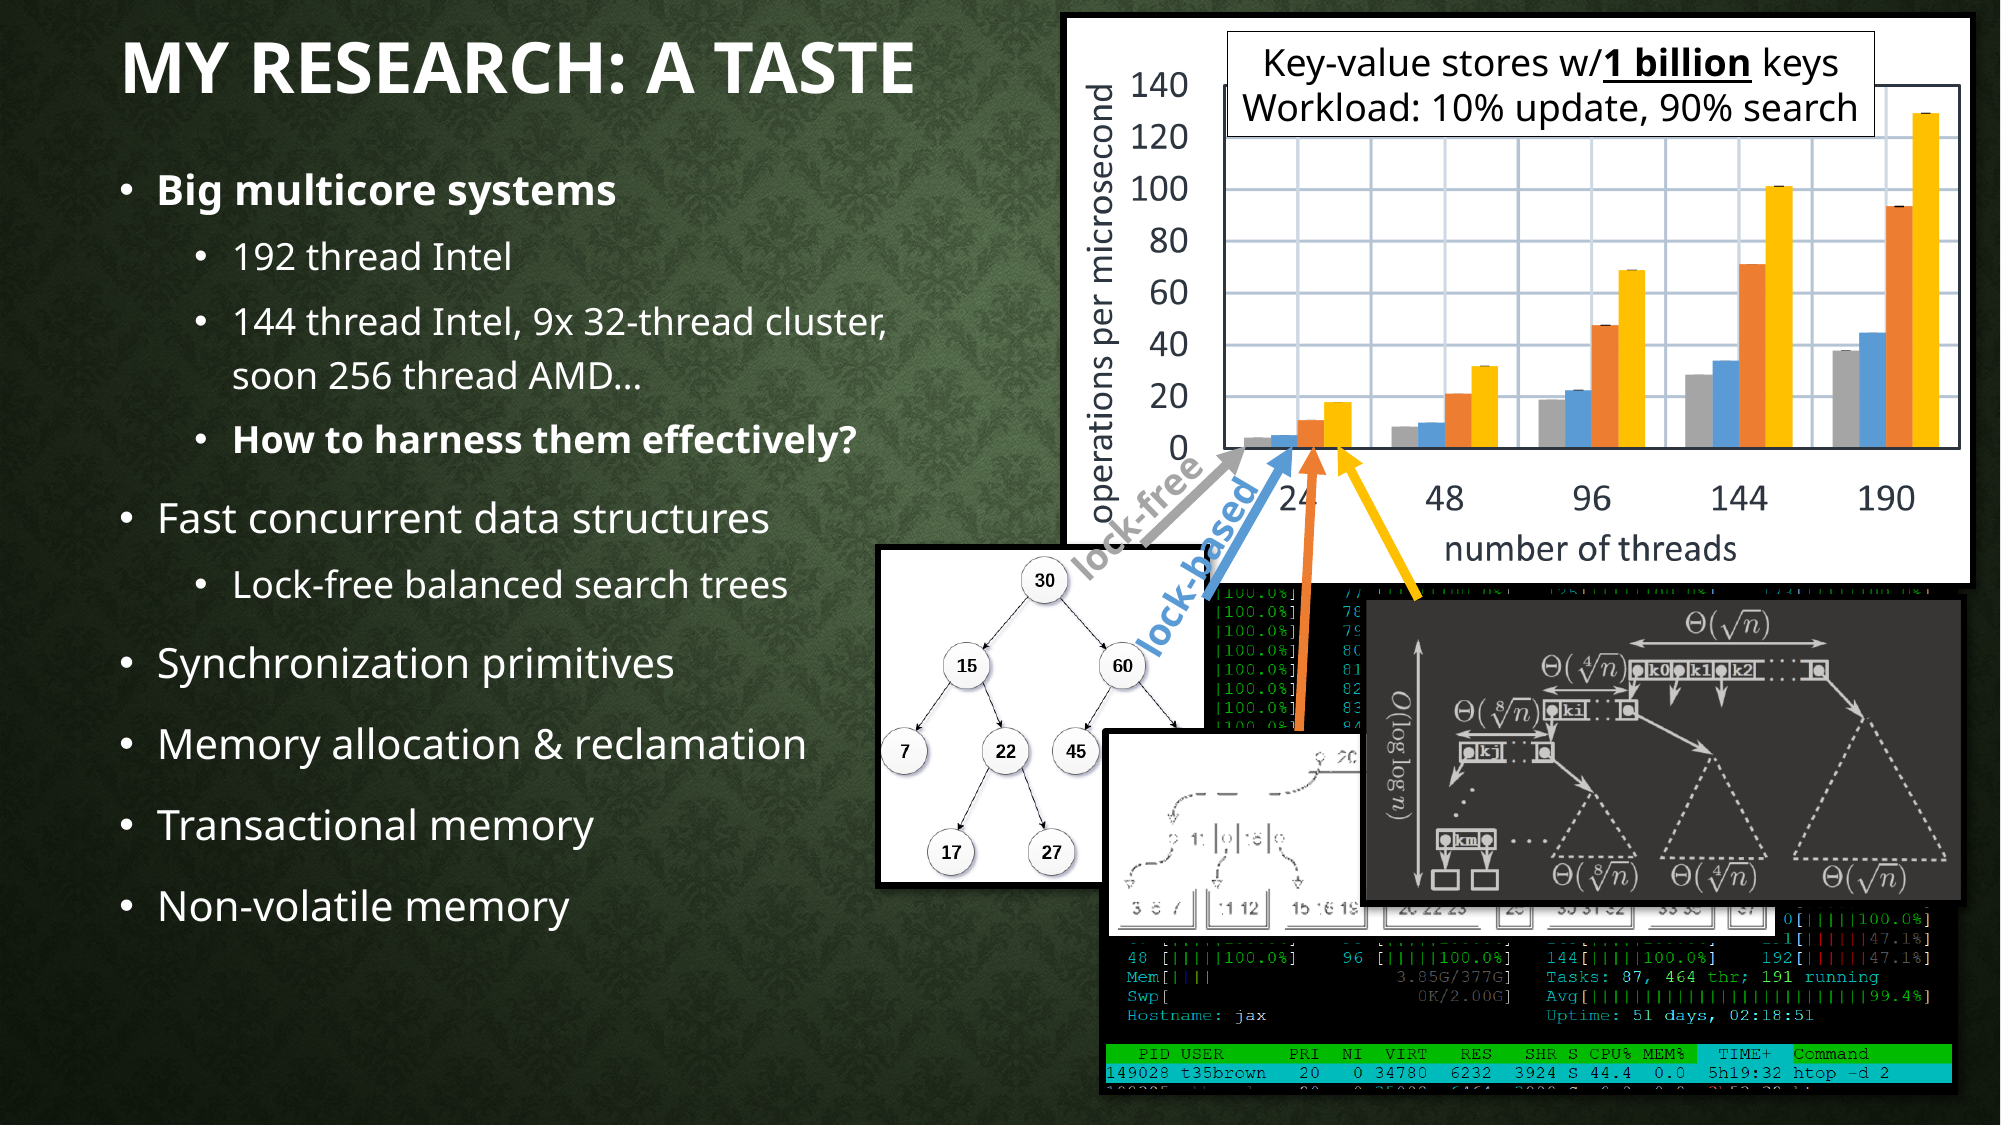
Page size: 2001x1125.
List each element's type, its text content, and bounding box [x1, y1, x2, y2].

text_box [1336, 444, 1420, 600]
title My Research: a taste [104, 18, 1058, 123]
list Big multicore systems 192 thread Intel 144 thread Intel, 9x 32-thread cluster, soon 256 thread AMD… How to harness them effectively? Fast concurrent data structures Lock-free balanced search trees Synchronization primitives Memory allocation & reclamation Transactional memory Non-volatile memory [104, 146, 980, 993]
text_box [1298, 445, 1315, 732]
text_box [1105, 417, 1242, 627]
picture [880, 17, 1971, 1090]
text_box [1104, 730, 1780, 940]
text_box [1165, 443, 1294, 690]
